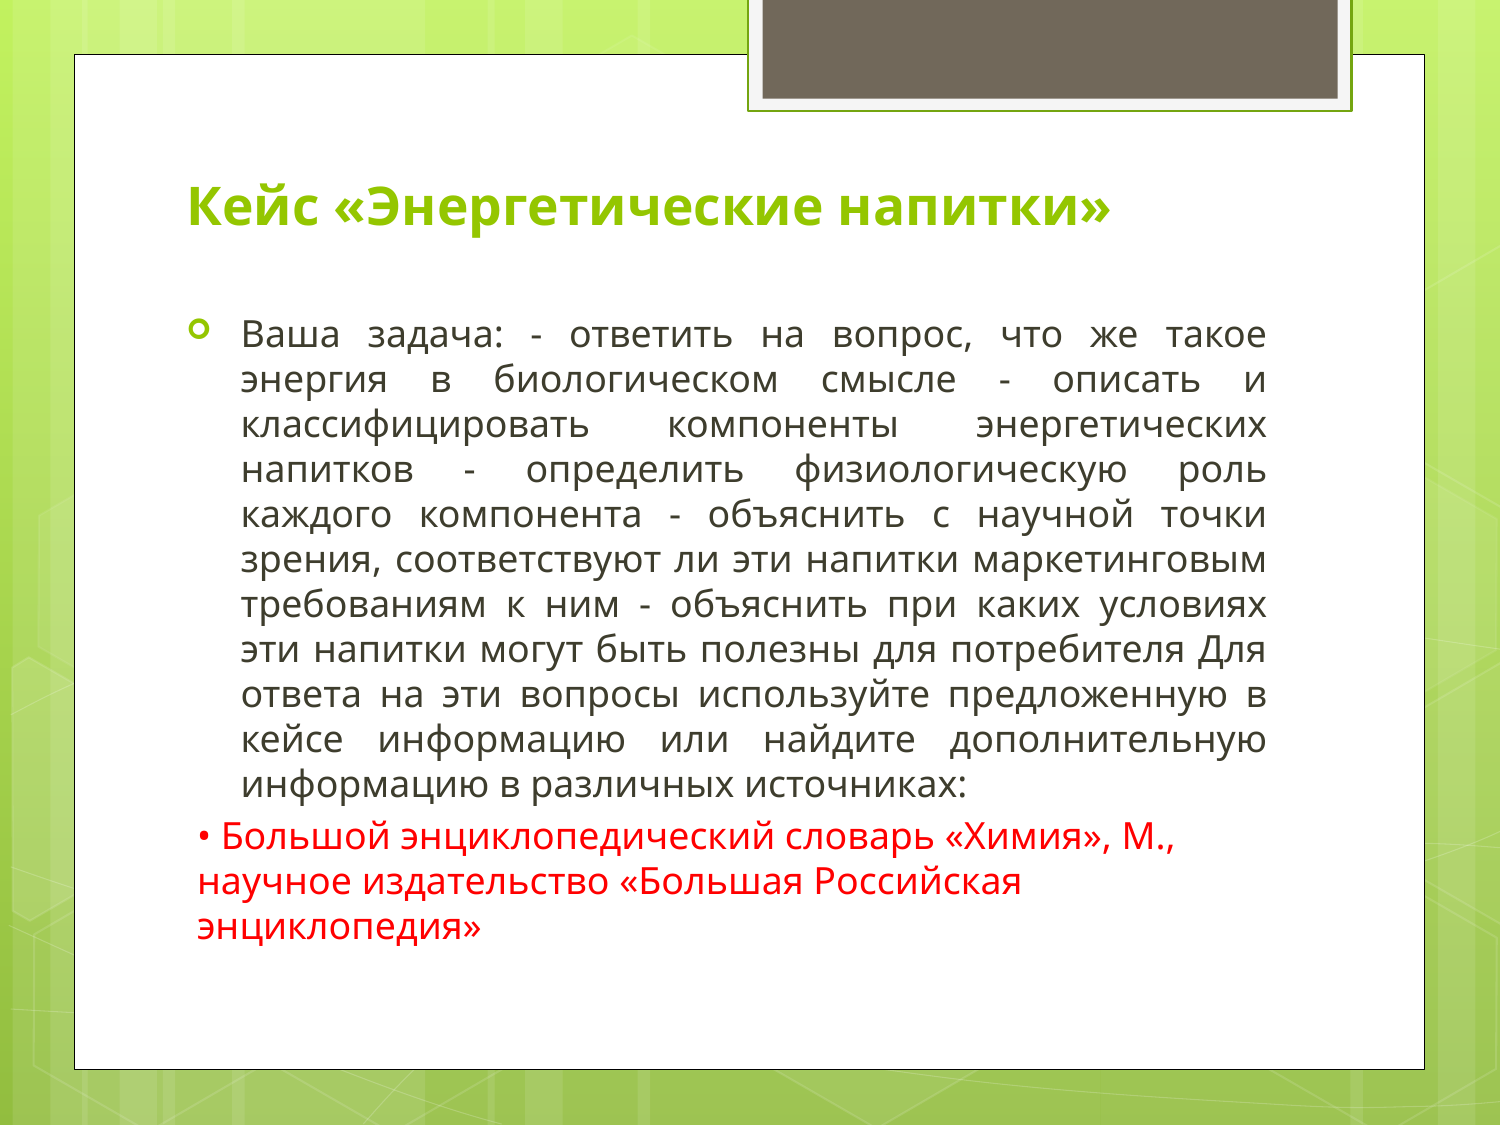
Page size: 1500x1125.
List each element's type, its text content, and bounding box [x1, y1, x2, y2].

title Кейс «Энергетические напитки» [171, 125, 1324, 244]
list Ваша задача: - ответить на вопрос, что же такое энергия в биологическом смысле - описать и классифицировать компоненты энергетических напитков - определить физиологическую роль каждого компонента - объяснить с научной точки зрения, соответствуют ли эти напитки маркетинговым требованиям к ним - объяснить при каких условиях эти напитки могут быть полезны для потребителя Для ответа на эти вопросы используйте предложенную в кейсе информацию или найдите дополнительную информацию в различных источниках: • Большой энциклопедический словарь «Химия», М., научное издательство «Большая Российская энциклопедия» [171, 302, 1283, 957]
